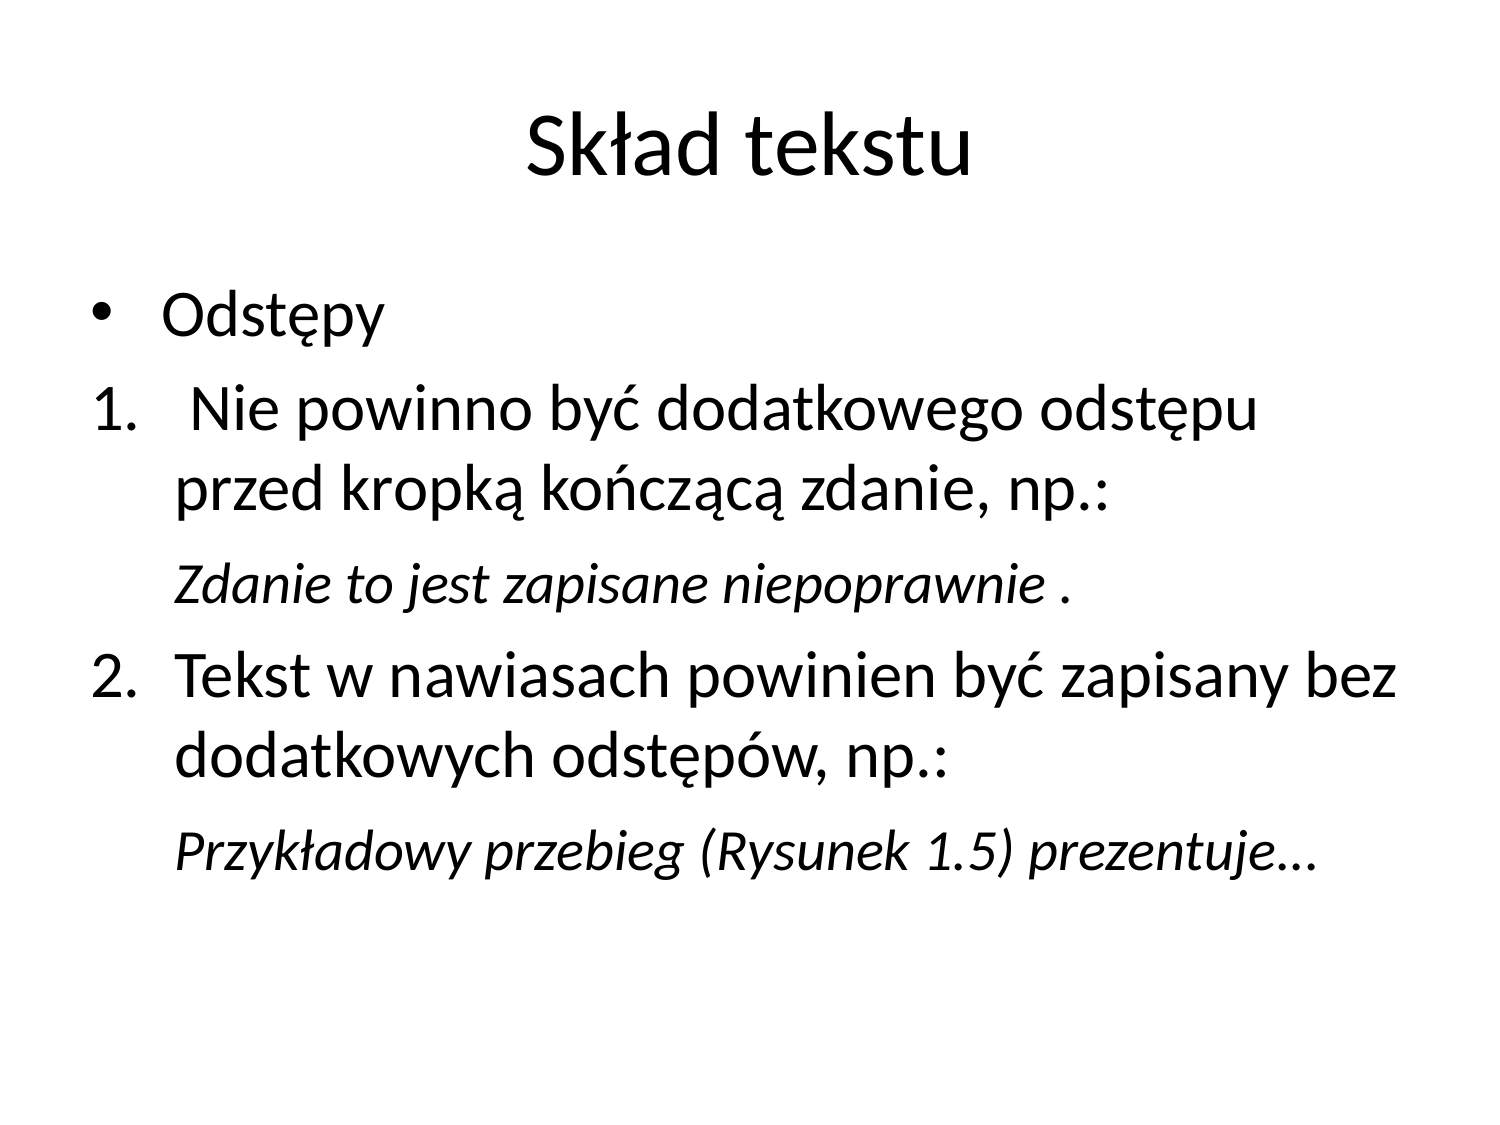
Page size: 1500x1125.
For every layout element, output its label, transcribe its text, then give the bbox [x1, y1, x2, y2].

title Skład tekstu [75, 45, 1425, 233]
list Odstępy Nie powinno być dodatkowego odstępu przed kropką kończącą zdanie, np.: Zdanie to jest zapisane niepoprawnie . Tekst w nawiasach powinien być zapisany bez dodatkowych odstępów, np.: Przykładowy przebieg (Rysunek 1.5) prezentuje... [75, 262, 1425, 1005]
